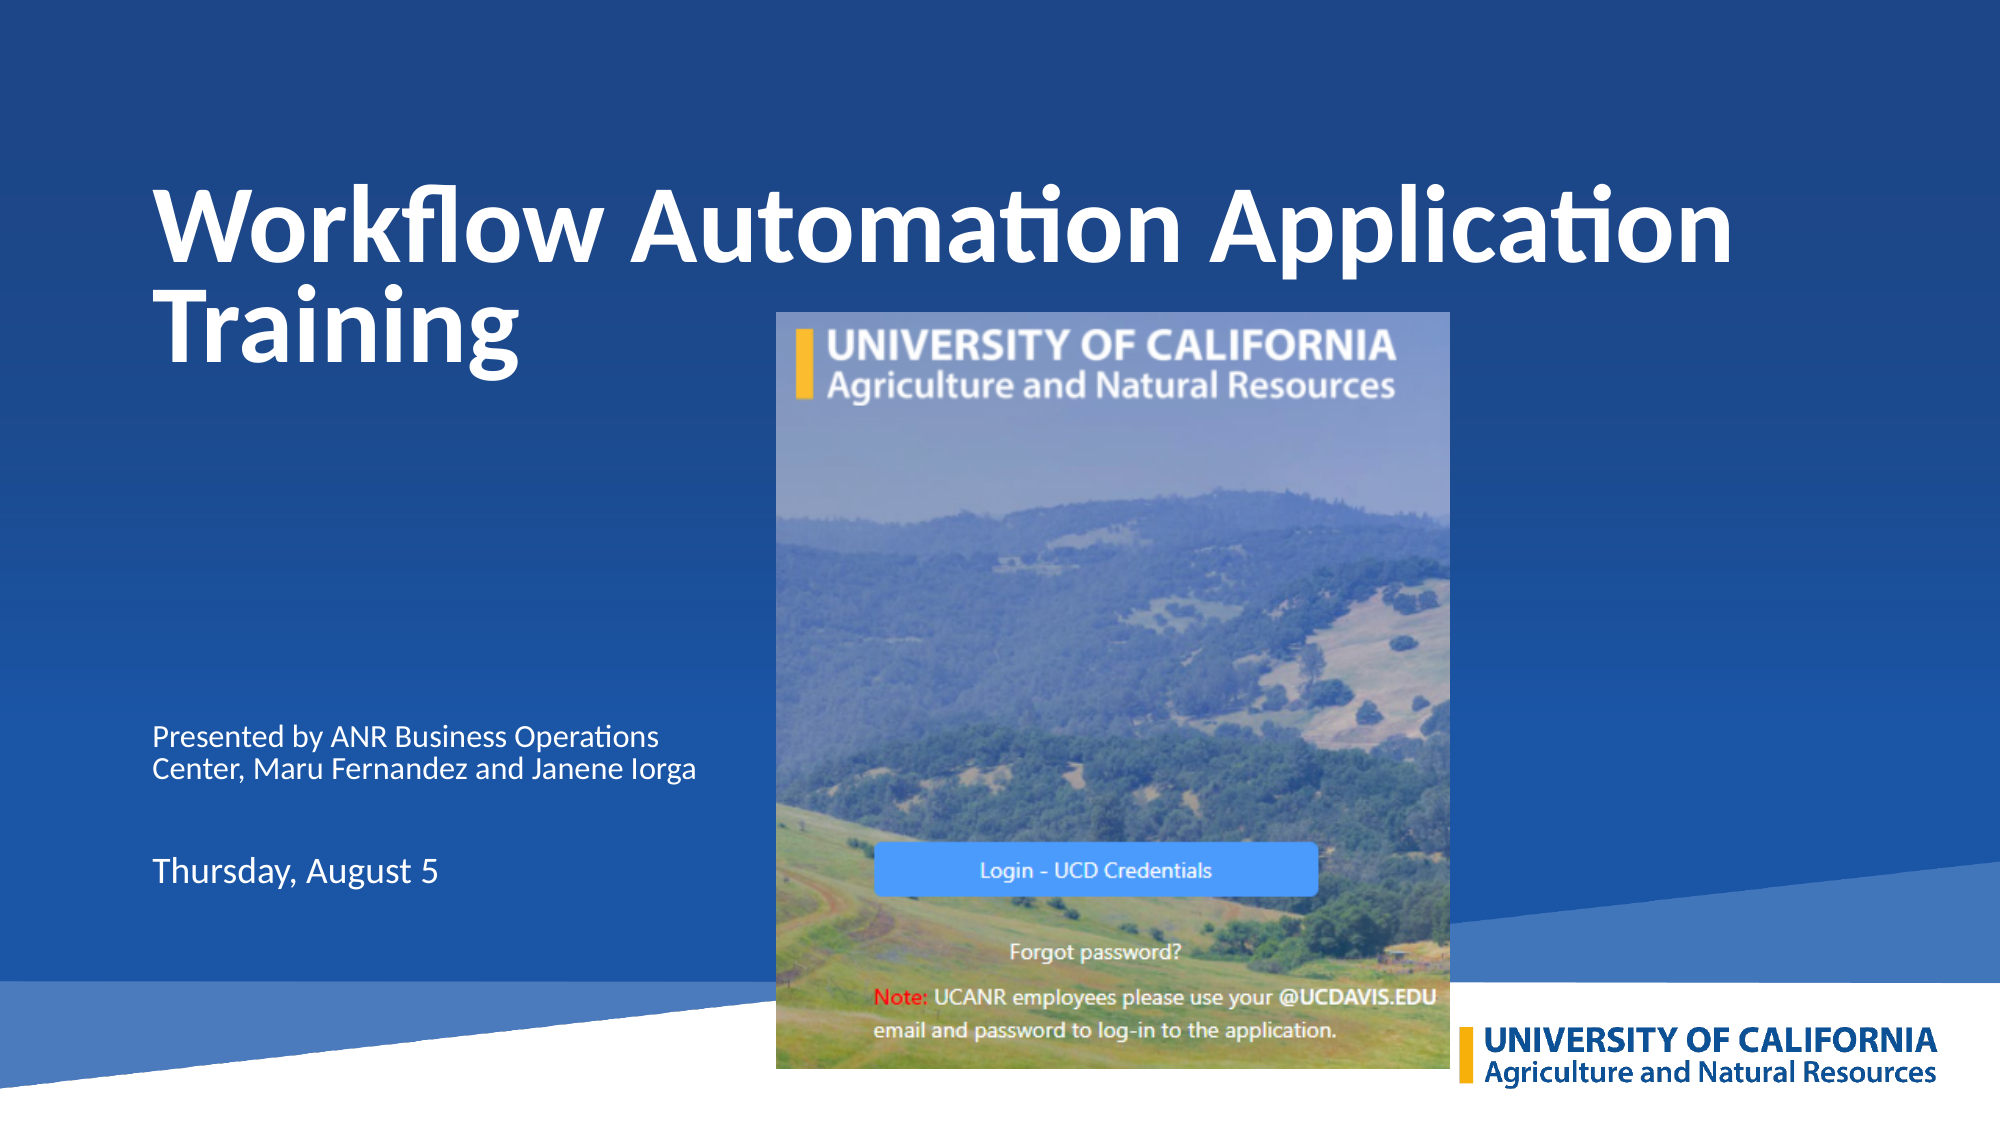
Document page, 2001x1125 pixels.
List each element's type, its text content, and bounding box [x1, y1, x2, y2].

picture [0, 0, 2000, 1125]
list Presented by ANR Business Operations Center, Maru Fernandez and Janene Iorga [137, 715, 737, 824]
title Workflow Automation Application Training [137, 173, 1863, 391]
picture [1457, 1023, 1940, 1091]
list Thursday, August 5 [137, 849, 607, 937]
